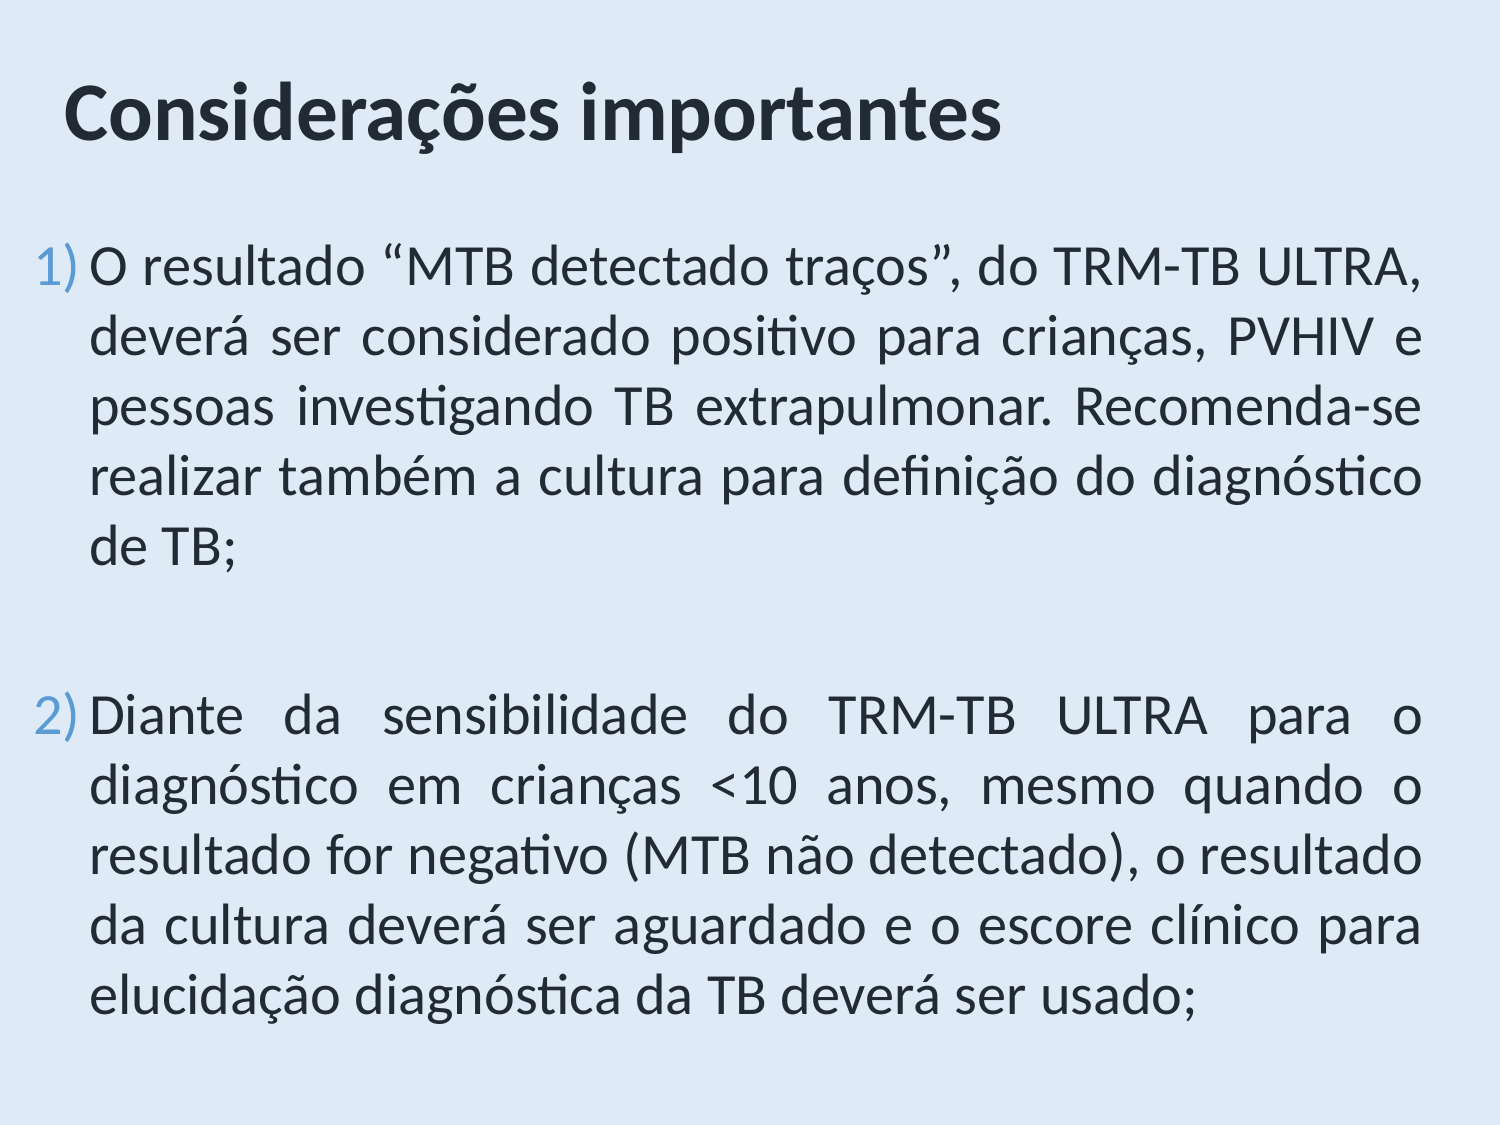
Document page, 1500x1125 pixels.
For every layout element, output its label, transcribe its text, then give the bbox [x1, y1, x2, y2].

text_box Considerações importantes [53, 74, 1439, 140]
text_box O resultado “MTB detectado traços”, do TRM-TB ULTRA, deverá ser considerado positivo para crianças, PVHIV e pessoas investigando TB extrapulmonar. Recomenda-se realizar também a cultura para definição do diagnóstico de TB; [18, 219, 1439, 585]
text_box Diante da sensibilidade do TRM-TB ULTRA para o diagnóstico em crianças <10 anos, mesmo quando o resultado for negativo (MTB não detectado), o resultado da cultura deverá ser aguardado e o escore clínico para elucidação diagnóstica da TB deverá ser usado; [18, 668, 1439, 1034]
